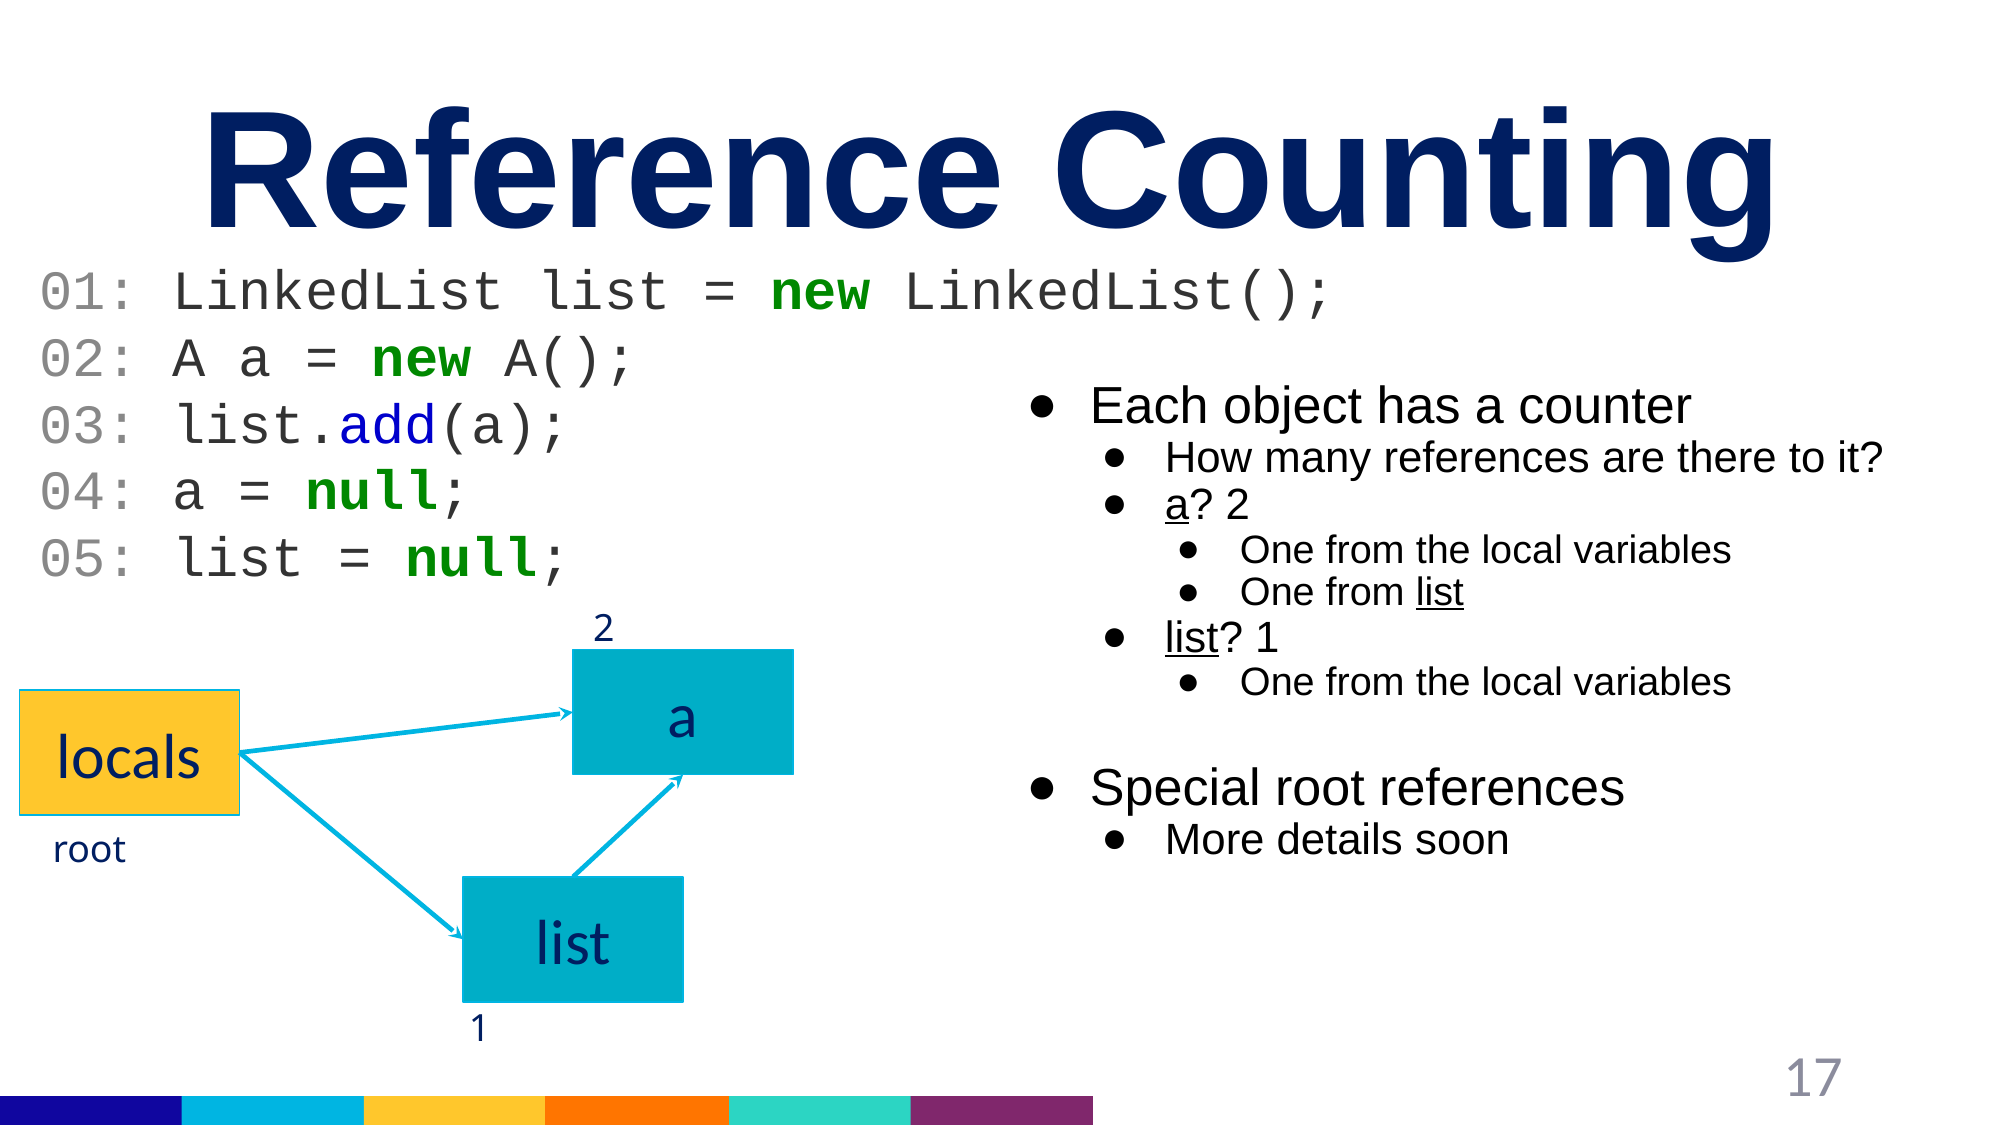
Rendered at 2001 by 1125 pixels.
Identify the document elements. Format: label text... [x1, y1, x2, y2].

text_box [239, 712, 574, 753]
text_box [239, 753, 464, 940]
text_box root [32, 816, 192, 920]
text_box locals [19, 690, 240, 816]
title Reference Counting [180, 63, 1830, 179]
slide_number 17 [1412, 1042, 1863, 1103]
text_box a [573, 649, 794, 775]
text_box 01: LinkedList list = new LinkedList(); 02: A a = new A(); 03: list.add(a); 04: a = null; 05: list = null; [19, 234, 1474, 891]
text_box 1 [448, 983, 516, 1099]
text_box Each object has a counter How many references are there to it? a? 2 One from the local variables One from list list? 1 One from the local variables Special root references More details soon [999, 363, 1908, 995]
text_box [573, 774, 684, 877]
text_box list [463, 876, 684, 1002]
text_box 2 [573, 584, 640, 700]
